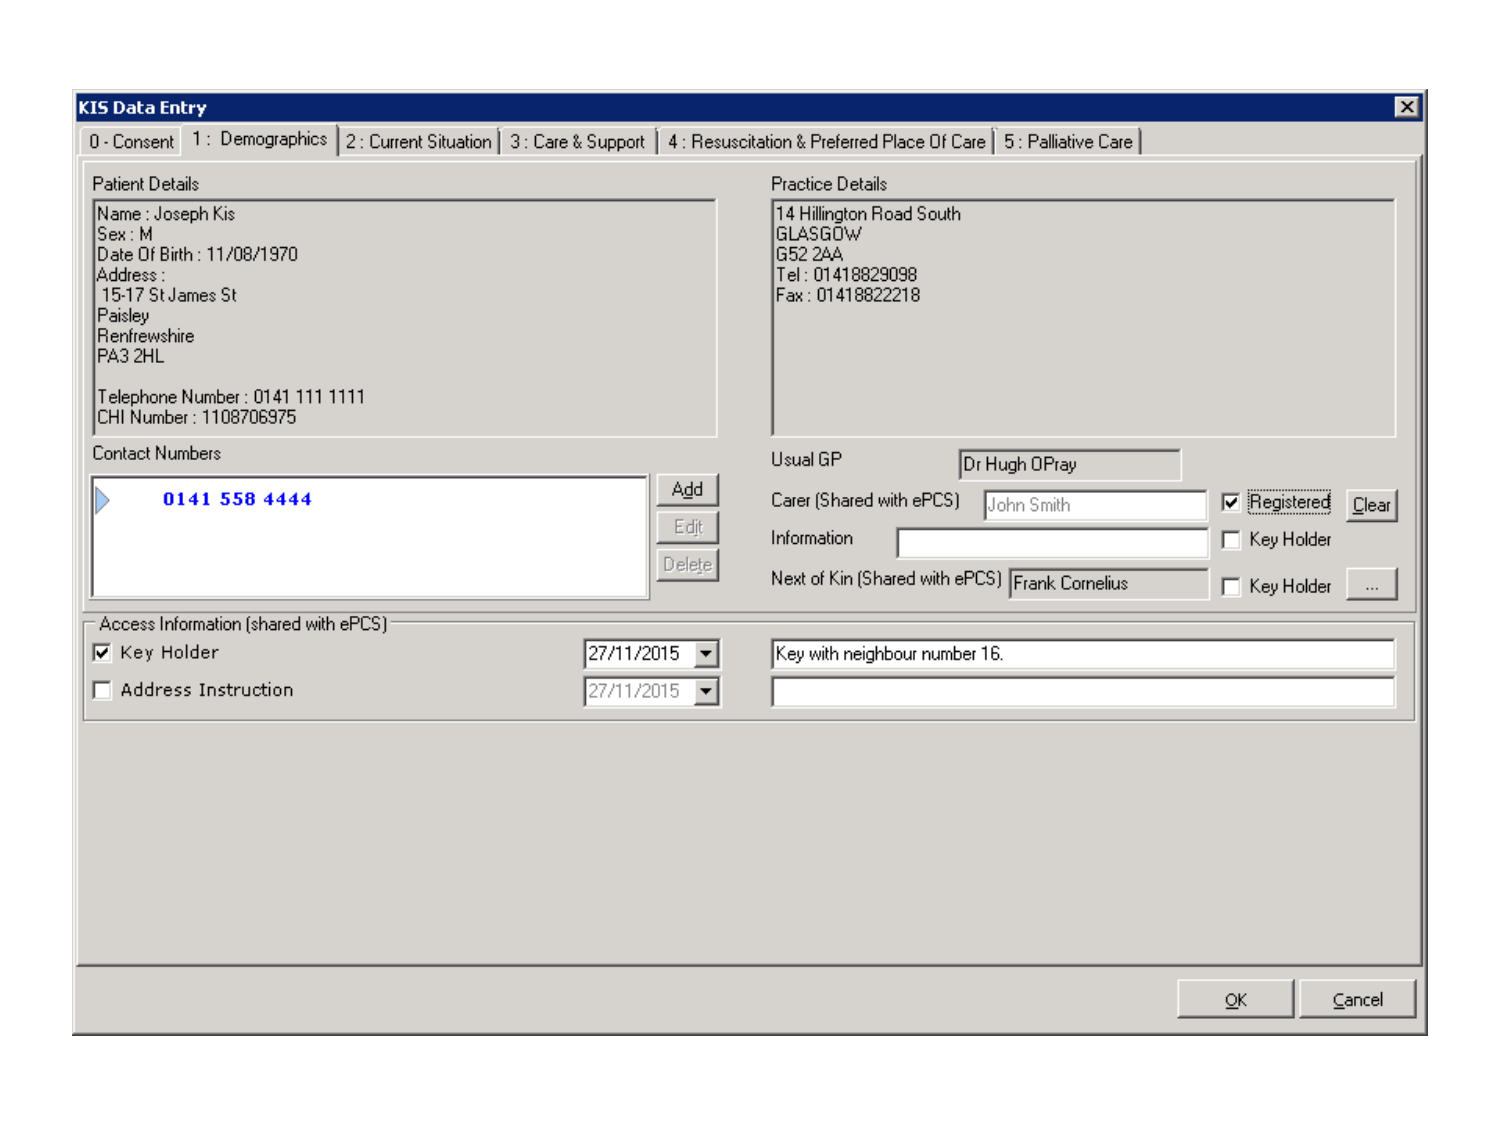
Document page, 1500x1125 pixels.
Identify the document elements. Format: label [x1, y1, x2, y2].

picture [72, 89, 1428, 1036]
